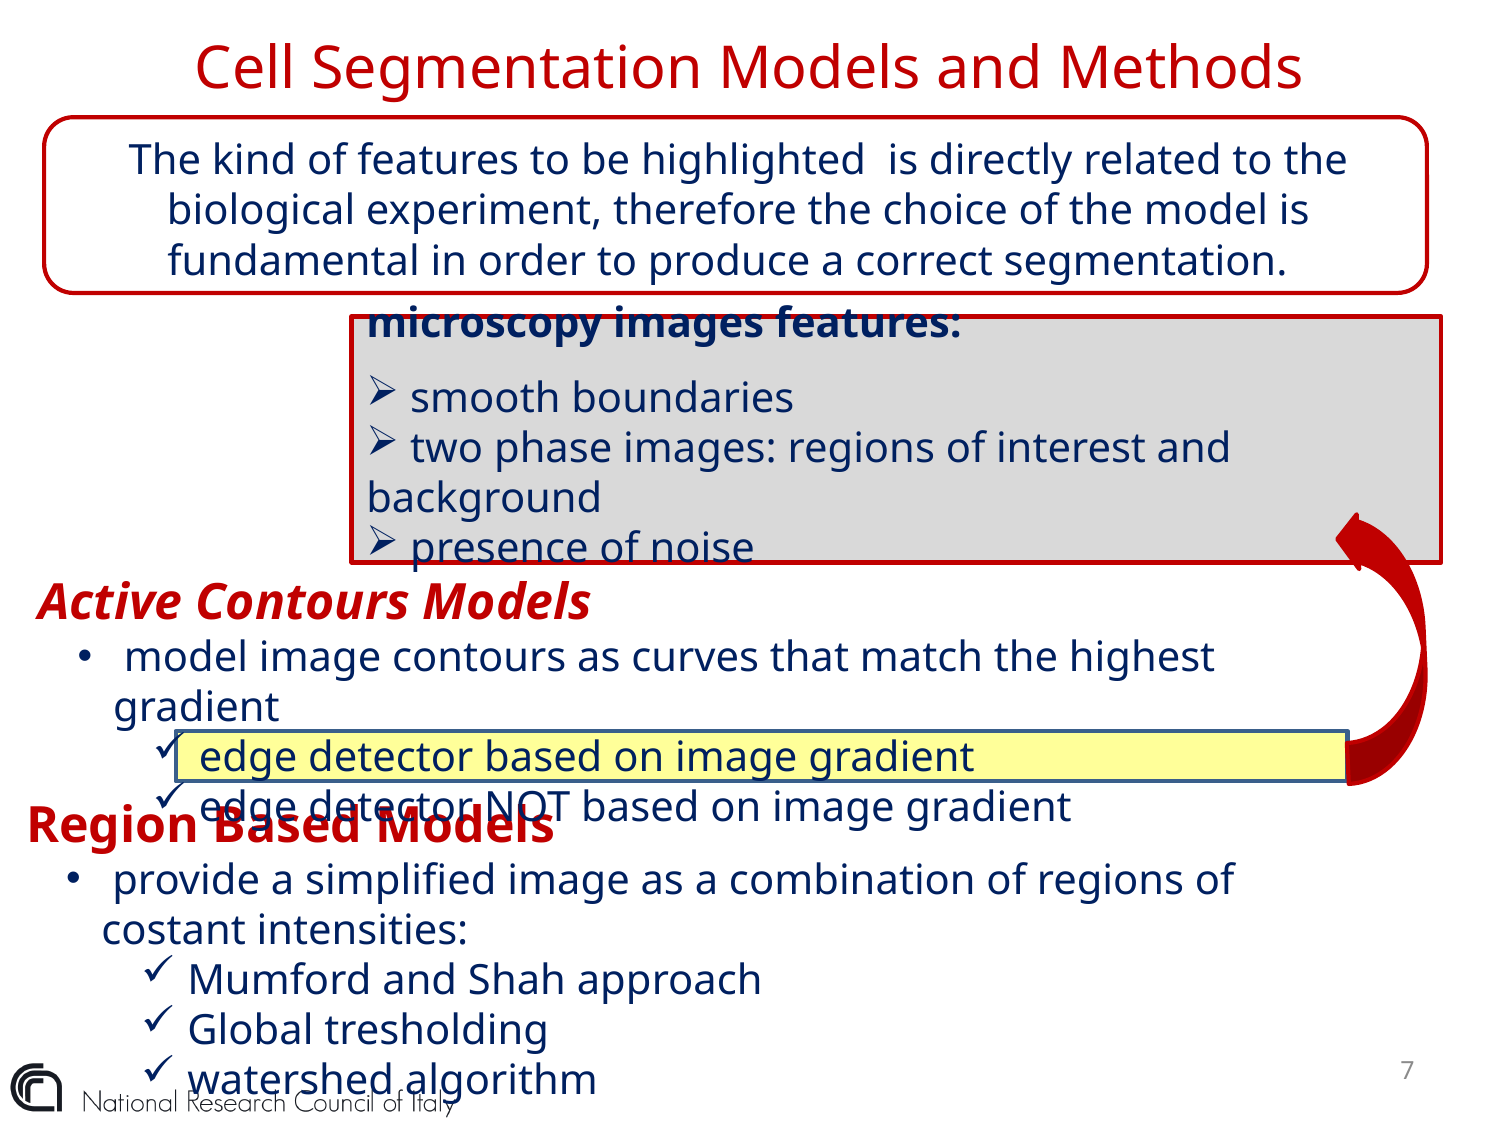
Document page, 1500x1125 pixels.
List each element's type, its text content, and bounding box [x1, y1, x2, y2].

text_box [50, 115, 1421, 125]
text_box [1335, 512, 1428, 787]
text_box Region Based Models provide a simplified image as a combination of regions of costant intensities: Mumford and Shah approach Global tresholding watershed algorithm [11, 785, 1398, 1110]
text_box The kind of features to be highlighted is directly related to the biological experiment, therefore the choice of the model is fundamental in order to produce a correct segmentation. [35, 125, 1442, 291]
title Cell Segmentation Models and Methods [75, 0, 1425, 125]
text_box Active Contours Models model image contours as curves that match the highest gradient edge detector based on image gradient edge detector NOT based on image gradient [23, 562, 1371, 838]
slide_number 7 [1079, 1041, 1430, 1102]
text_box [57, 291, 1414, 296]
text_box microscopy images features: smooth boundaries two phase images: regions of interest and background presence of noise [349, 314, 1443, 565]
